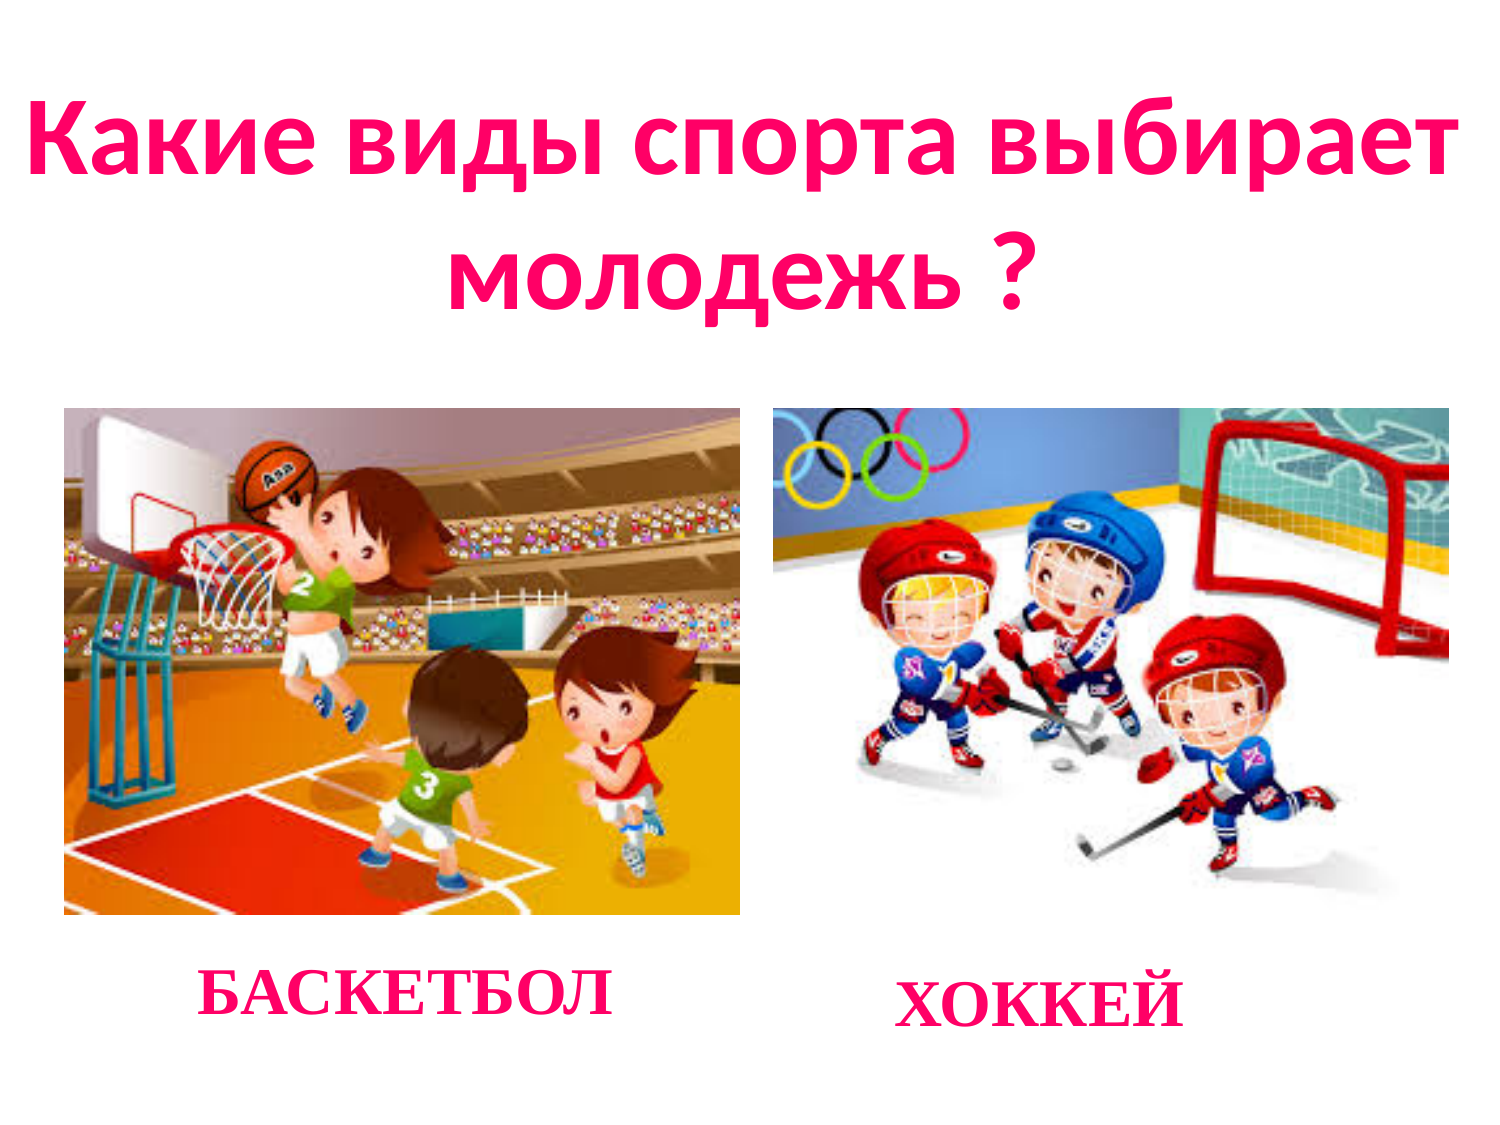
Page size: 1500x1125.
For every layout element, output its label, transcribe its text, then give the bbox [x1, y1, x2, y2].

picture [64, 408, 740, 915]
picture [773, 408, 1449, 915]
text_box Какие виды спорта выбирает молодежь ? [0, 54, 1500, 340]
text_box БАСКЕТБОЛ [183, 940, 644, 1036]
text_box ХОККЕЙ [879, 952, 1306, 1047]
